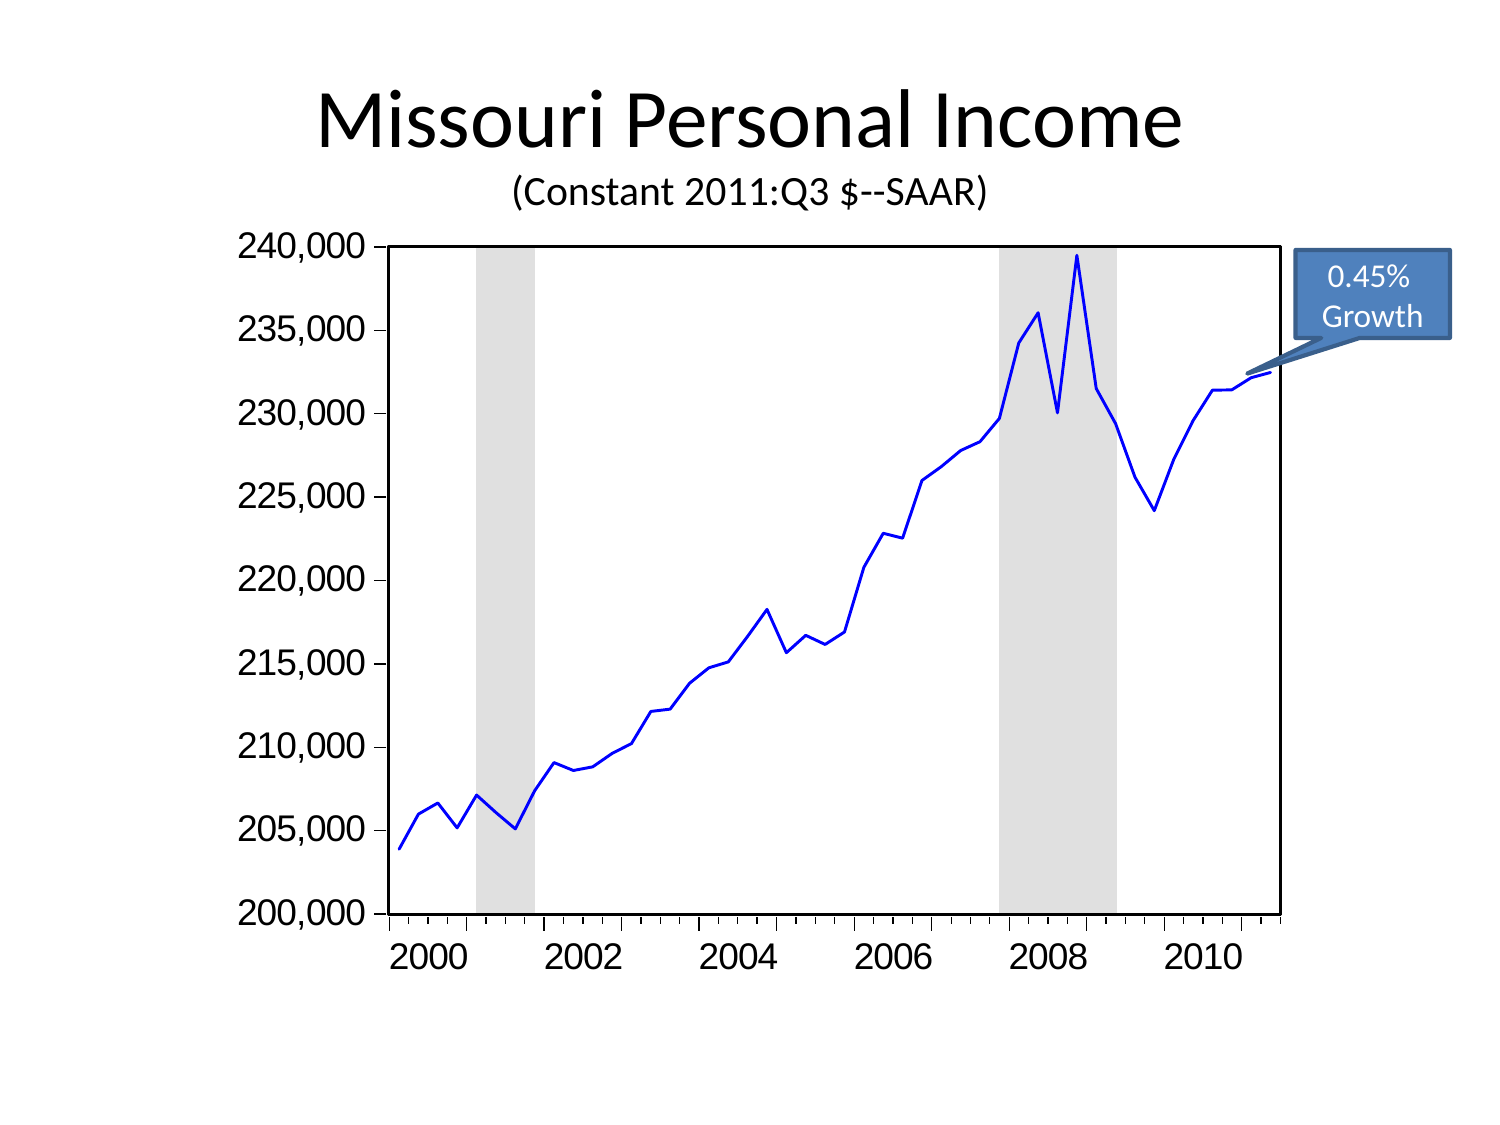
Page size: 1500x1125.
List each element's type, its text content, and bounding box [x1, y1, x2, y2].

title Missouri Personal Income (Constant 2011:Q3 $--SAAR) [75, 45, 1425, 233]
text_box 0.45% Growth [1291, 247, 1453, 362]
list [237, 224, 1288, 977]
